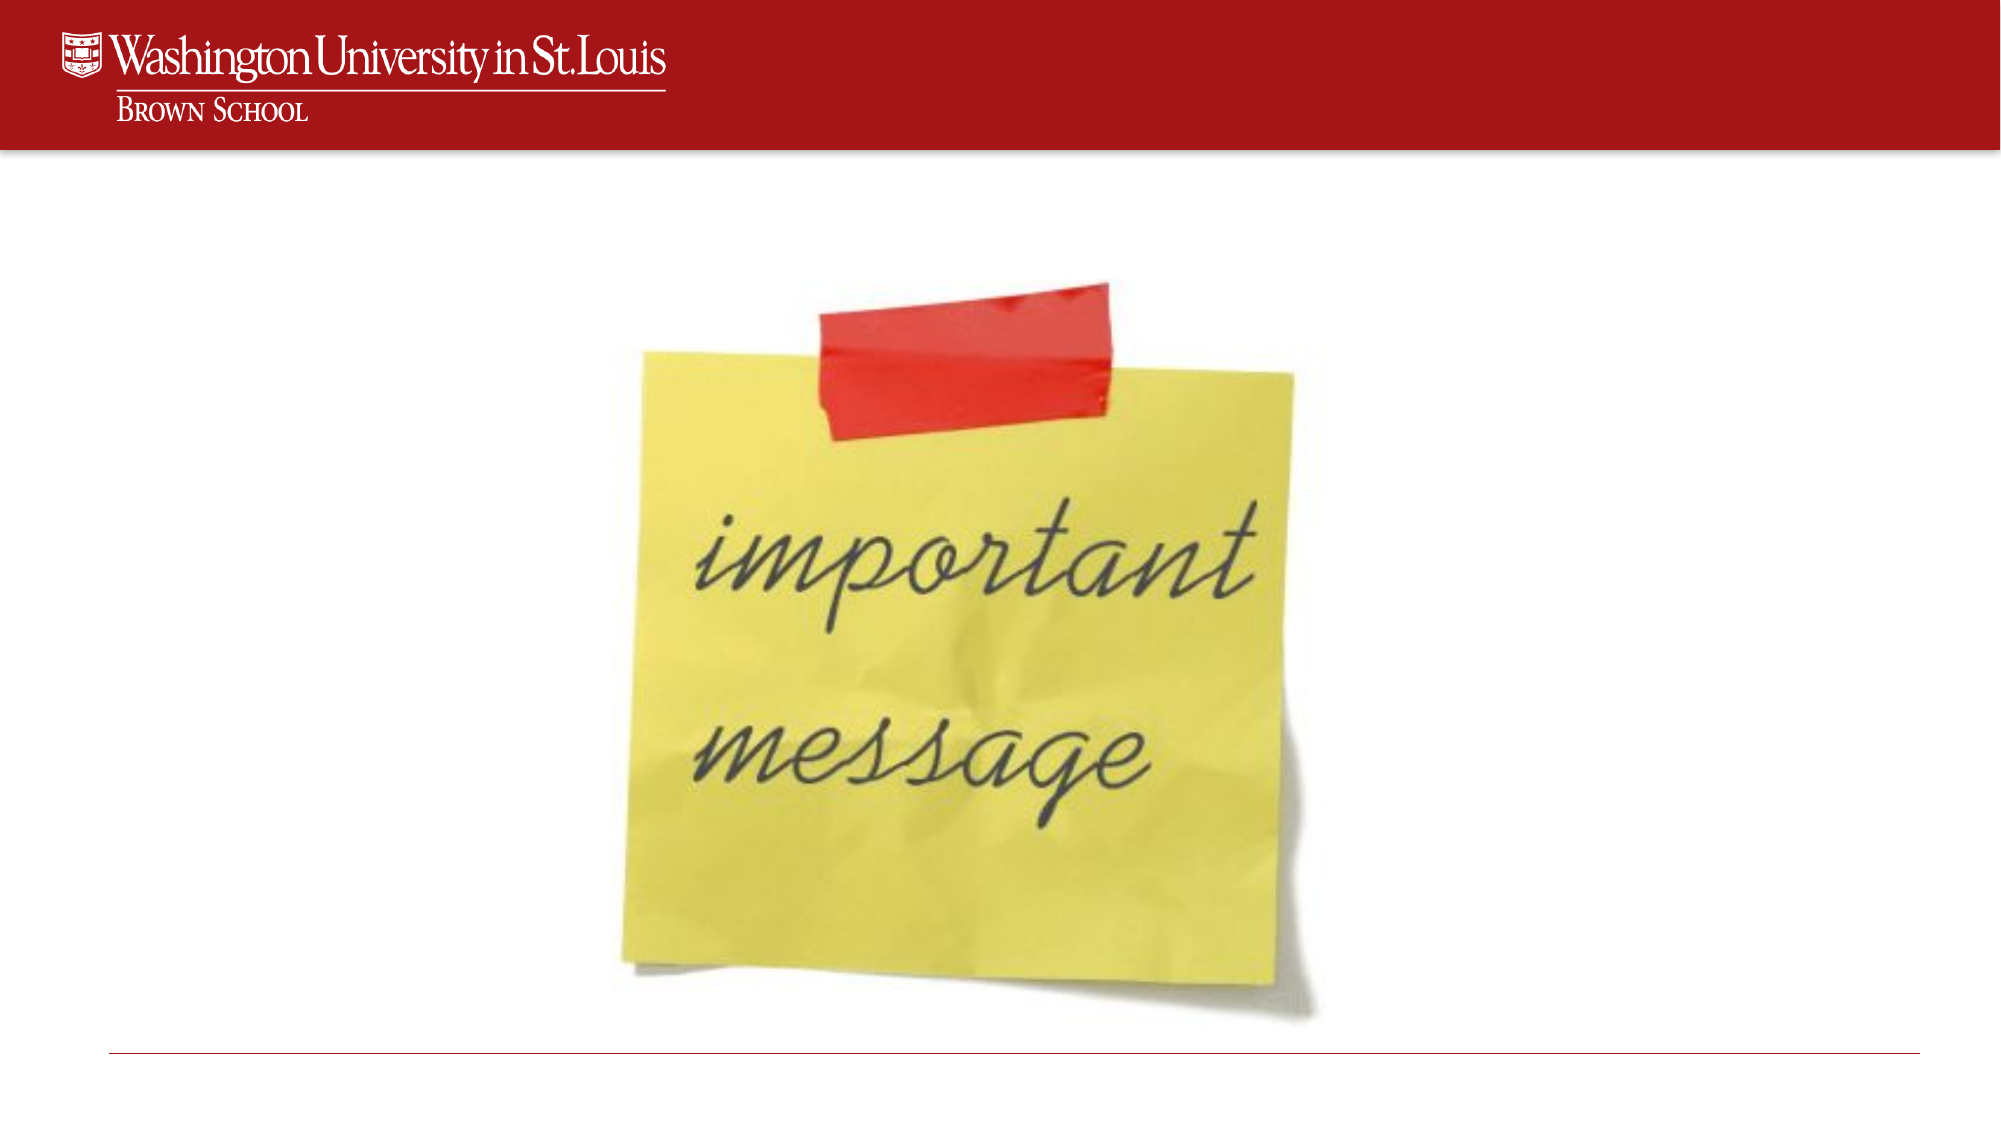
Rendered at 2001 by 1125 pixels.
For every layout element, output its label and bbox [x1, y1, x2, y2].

list [612, 278, 1336, 1030]
picture [34, 0, 698, 150]
